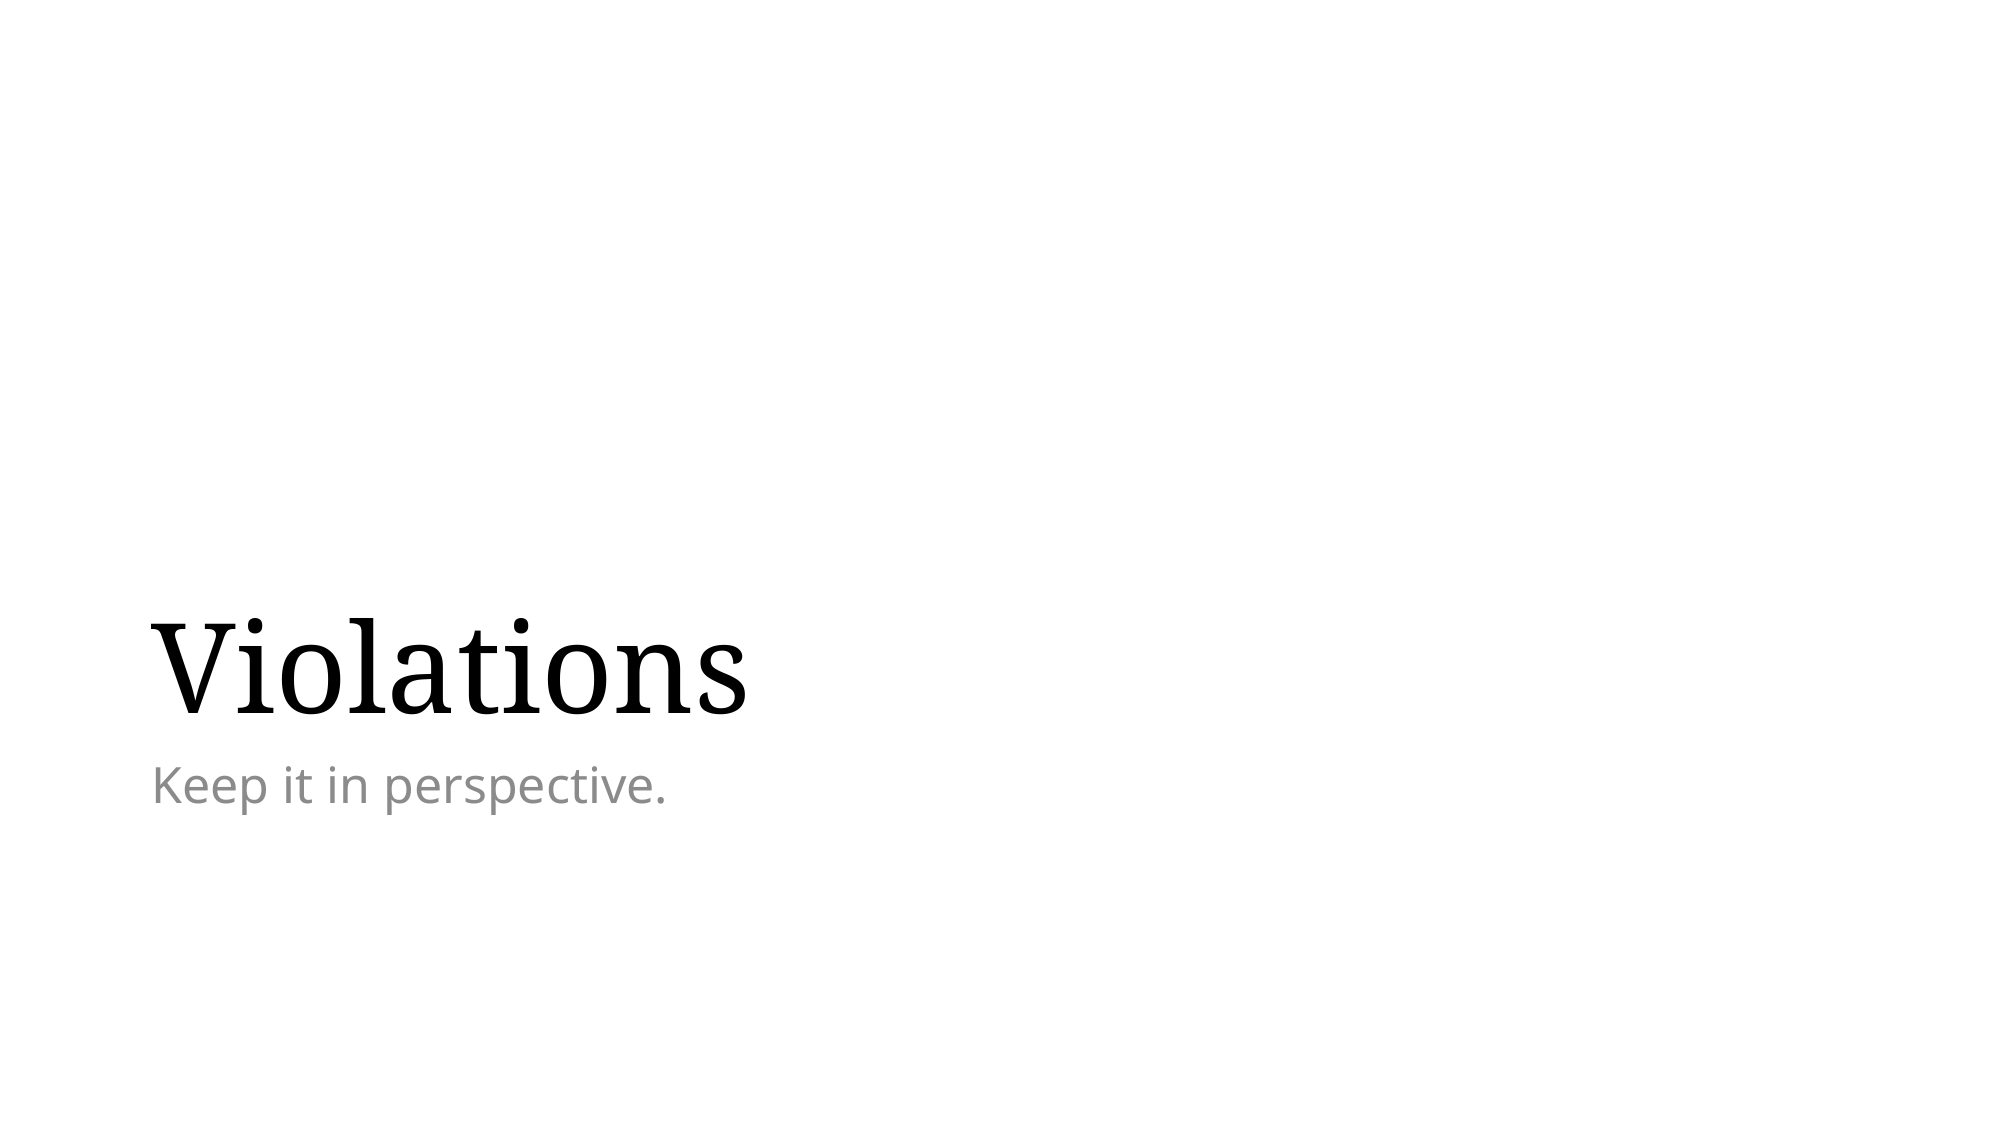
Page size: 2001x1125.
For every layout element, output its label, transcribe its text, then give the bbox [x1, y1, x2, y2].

title Violations [136, 280, 1862, 749]
list Keep it in perspective. [136, 752, 1862, 999]
